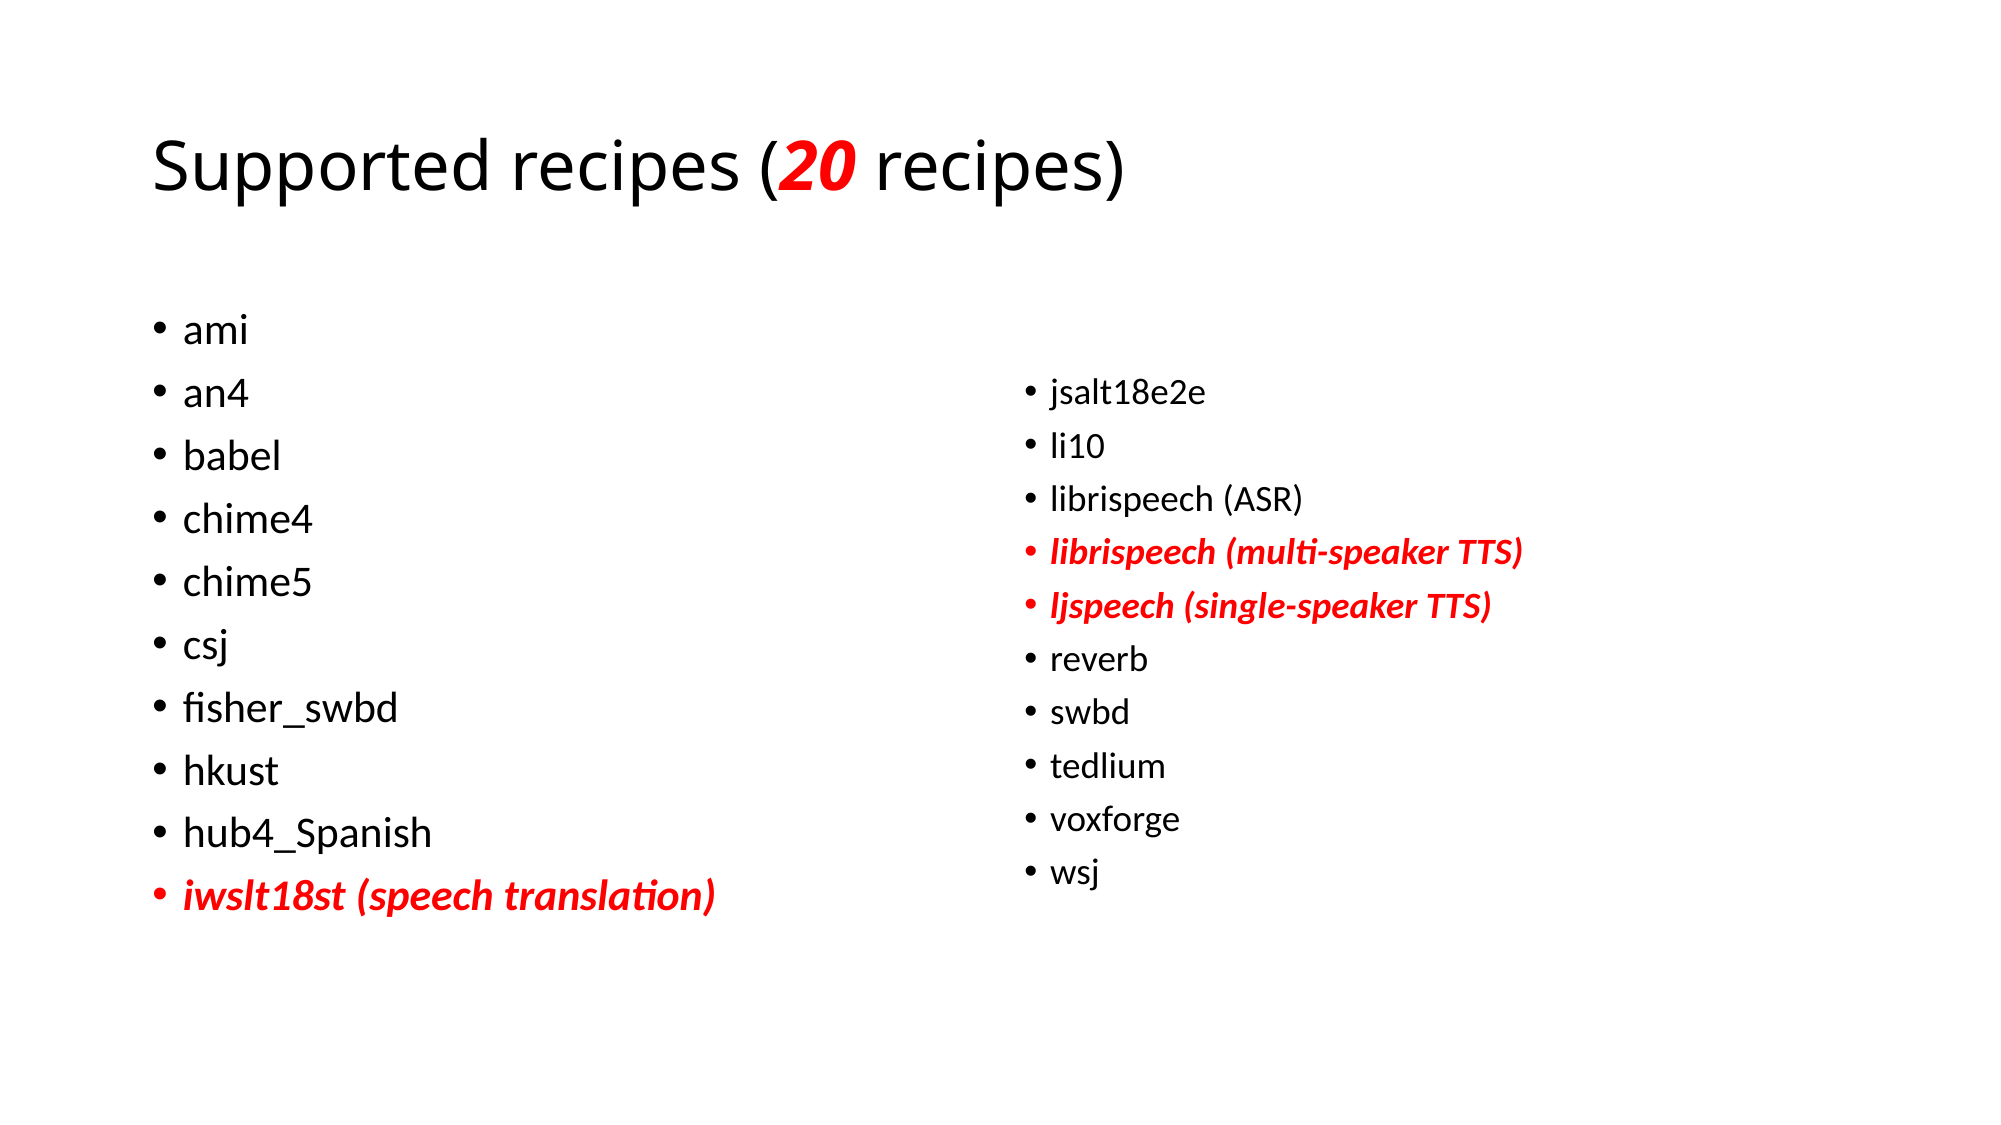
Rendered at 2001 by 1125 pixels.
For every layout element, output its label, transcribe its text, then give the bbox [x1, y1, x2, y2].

list ami an4 babel chime4 chime5 csj fisher_swbd hkust hub4_Spanish iwslt18st (speech translation) [137, 299, 988, 1014]
list jsalt18e2e li10 librispeech (ASR) librispeech (multi-speaker TTS) ljspeech (single-speaker TTS) reverb swbd tedlium voxforge wsj [1009, 365, 1681, 901]
title Supported recipes (20 recipes) [137, 59, 1863, 278]
